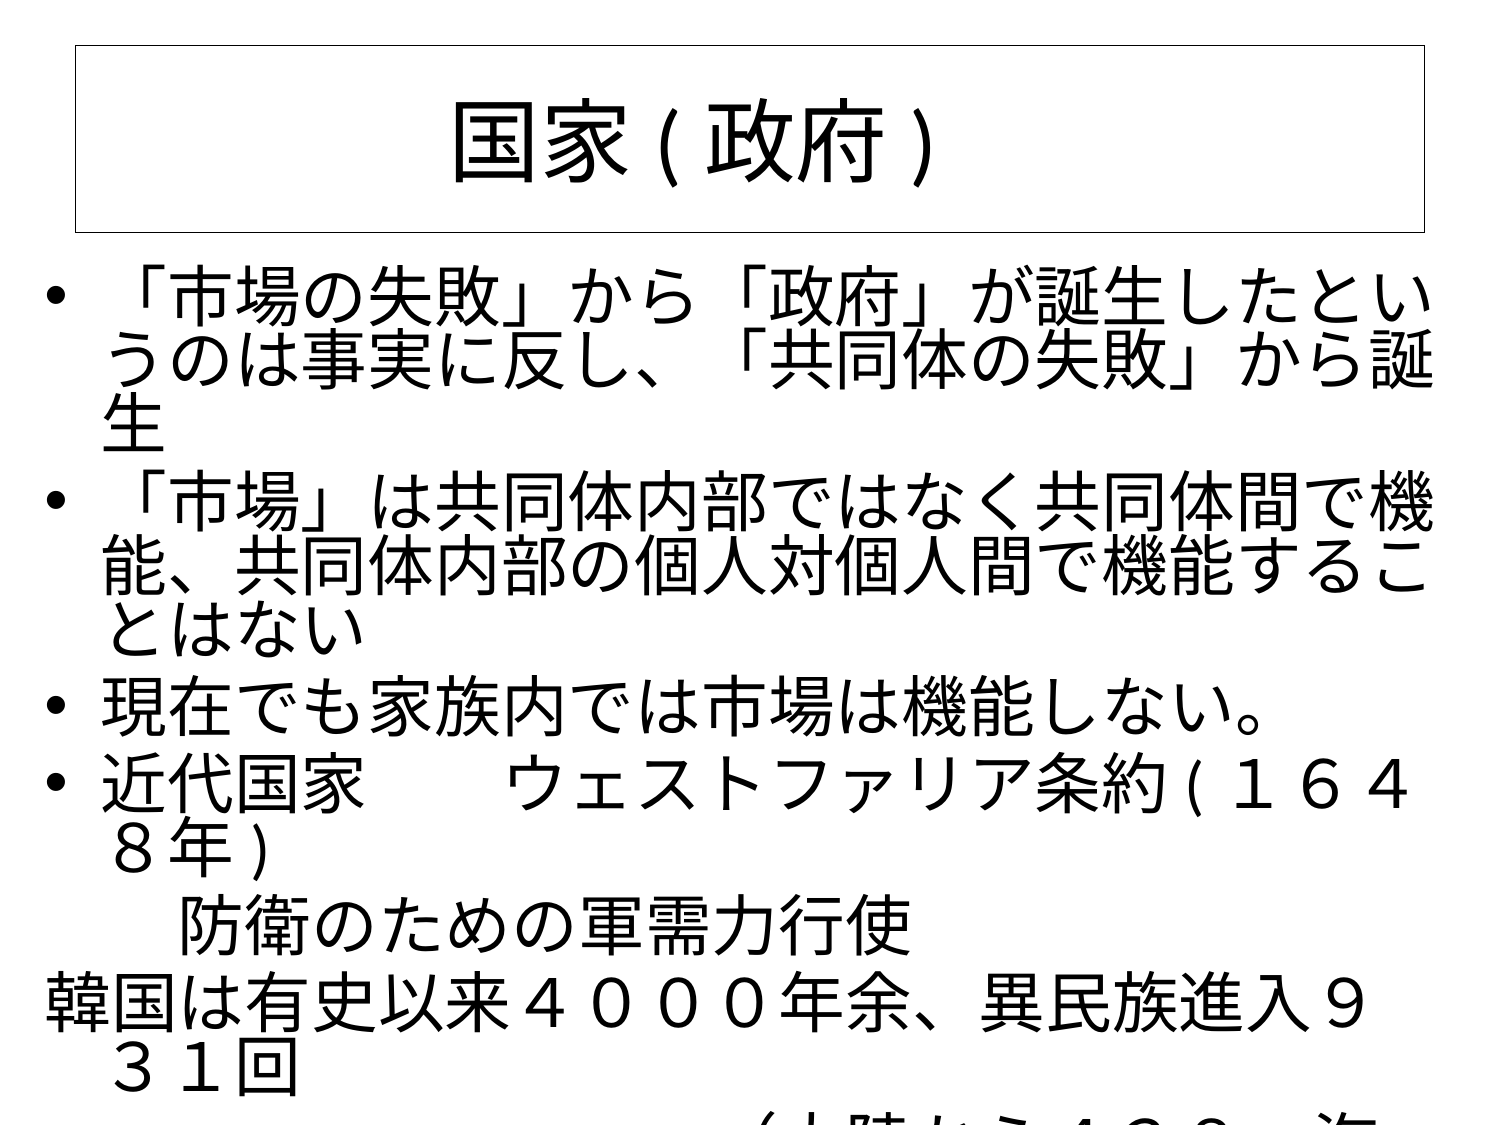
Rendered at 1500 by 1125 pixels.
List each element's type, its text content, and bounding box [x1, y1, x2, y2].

list 「市場の失敗」から「政府」が誕生したというのは事実に反し、「共同体の失敗」から誕生 「市場」は共同体内部ではなく共同体間で機能、共同体内部の個人対個人間で機能することはない 現在でも家族内では市場は機能しない。 近代国家 ウェストファリア条約(１６４８年) 防衛のための軍需力行使 韓国は有史以来４０００年余、異民族進入９３１回 （大陸から４３８，海から４９３回） [29, 262, 1455, 1059]
title 国家(政府) [75, 45, 1425, 233]
